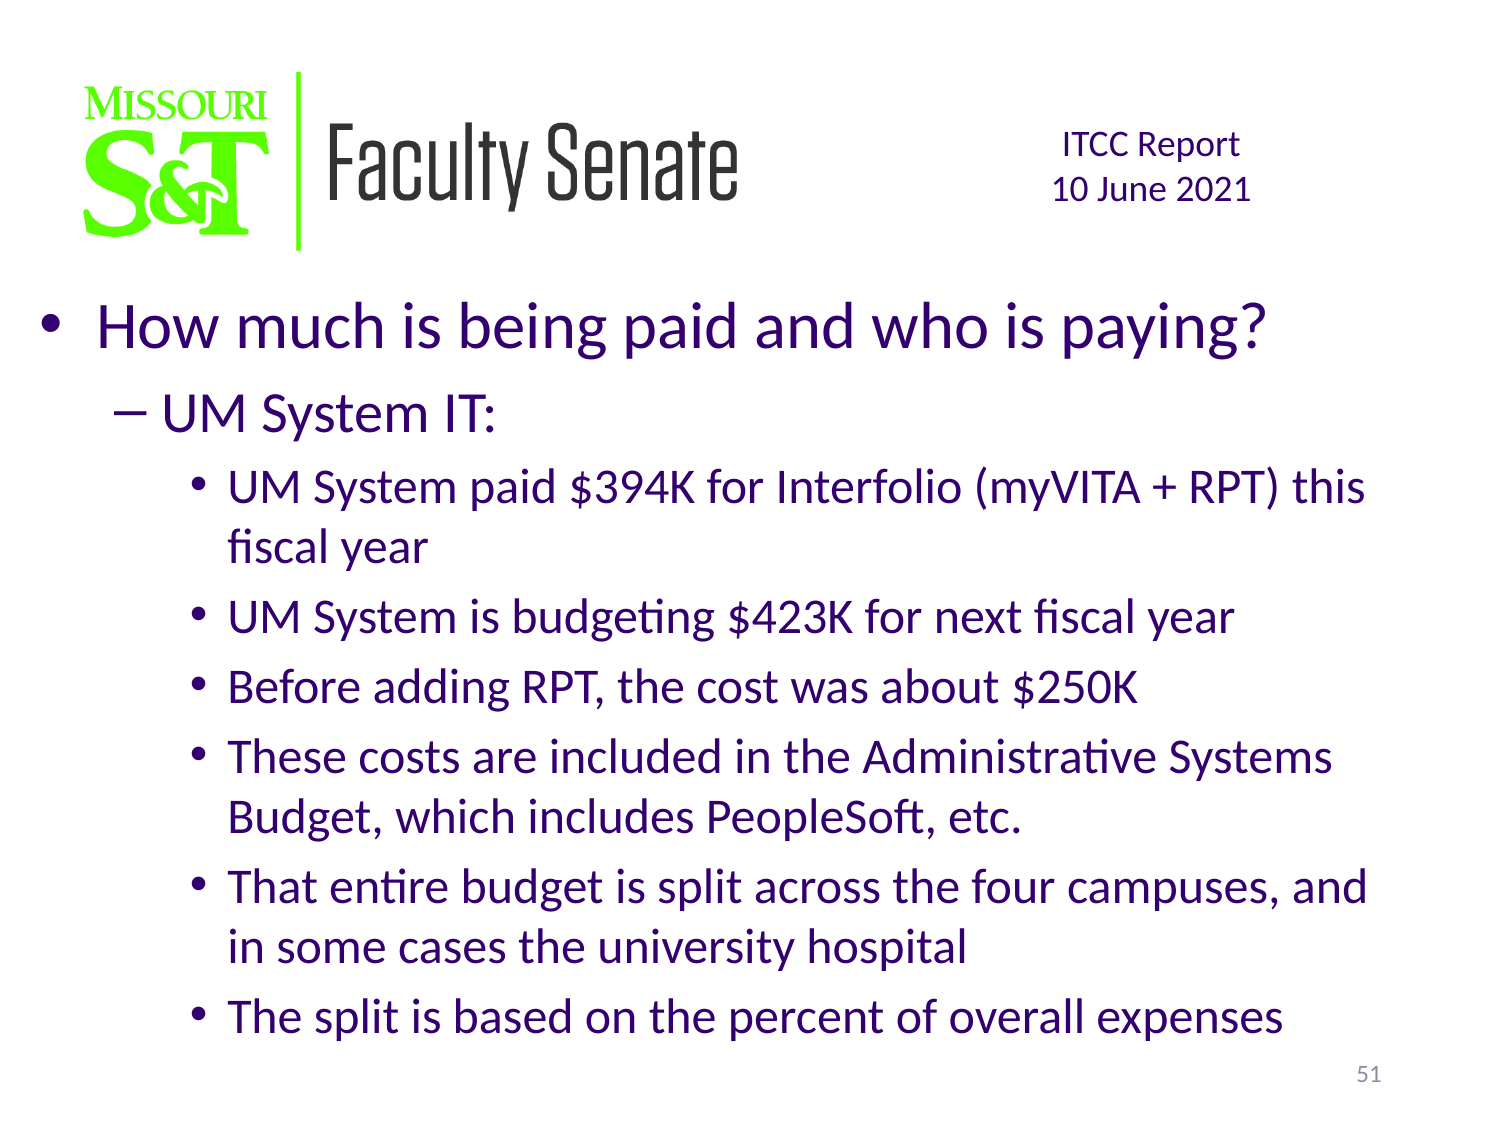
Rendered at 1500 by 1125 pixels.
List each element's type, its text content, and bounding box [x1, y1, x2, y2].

picture [83, 72, 737, 251]
list How much is being paid and who is paying? UM System IT: UM System paid $394K for Interfolio (myVITA + RPT) this fiscal year UM System is budgeting $423K for next fiscal year Before adding RPT, the cost was about $250K These costs are included in the Administrative Systems Budget, which includes PeopleSoft, etc. That entire budget is split across the four campuses, and in some cases the university hospital The split is based on the percent of overall expenses [24, 274, 1425, 1098]
slide_number 51 [1059, 1042, 1397, 1103]
